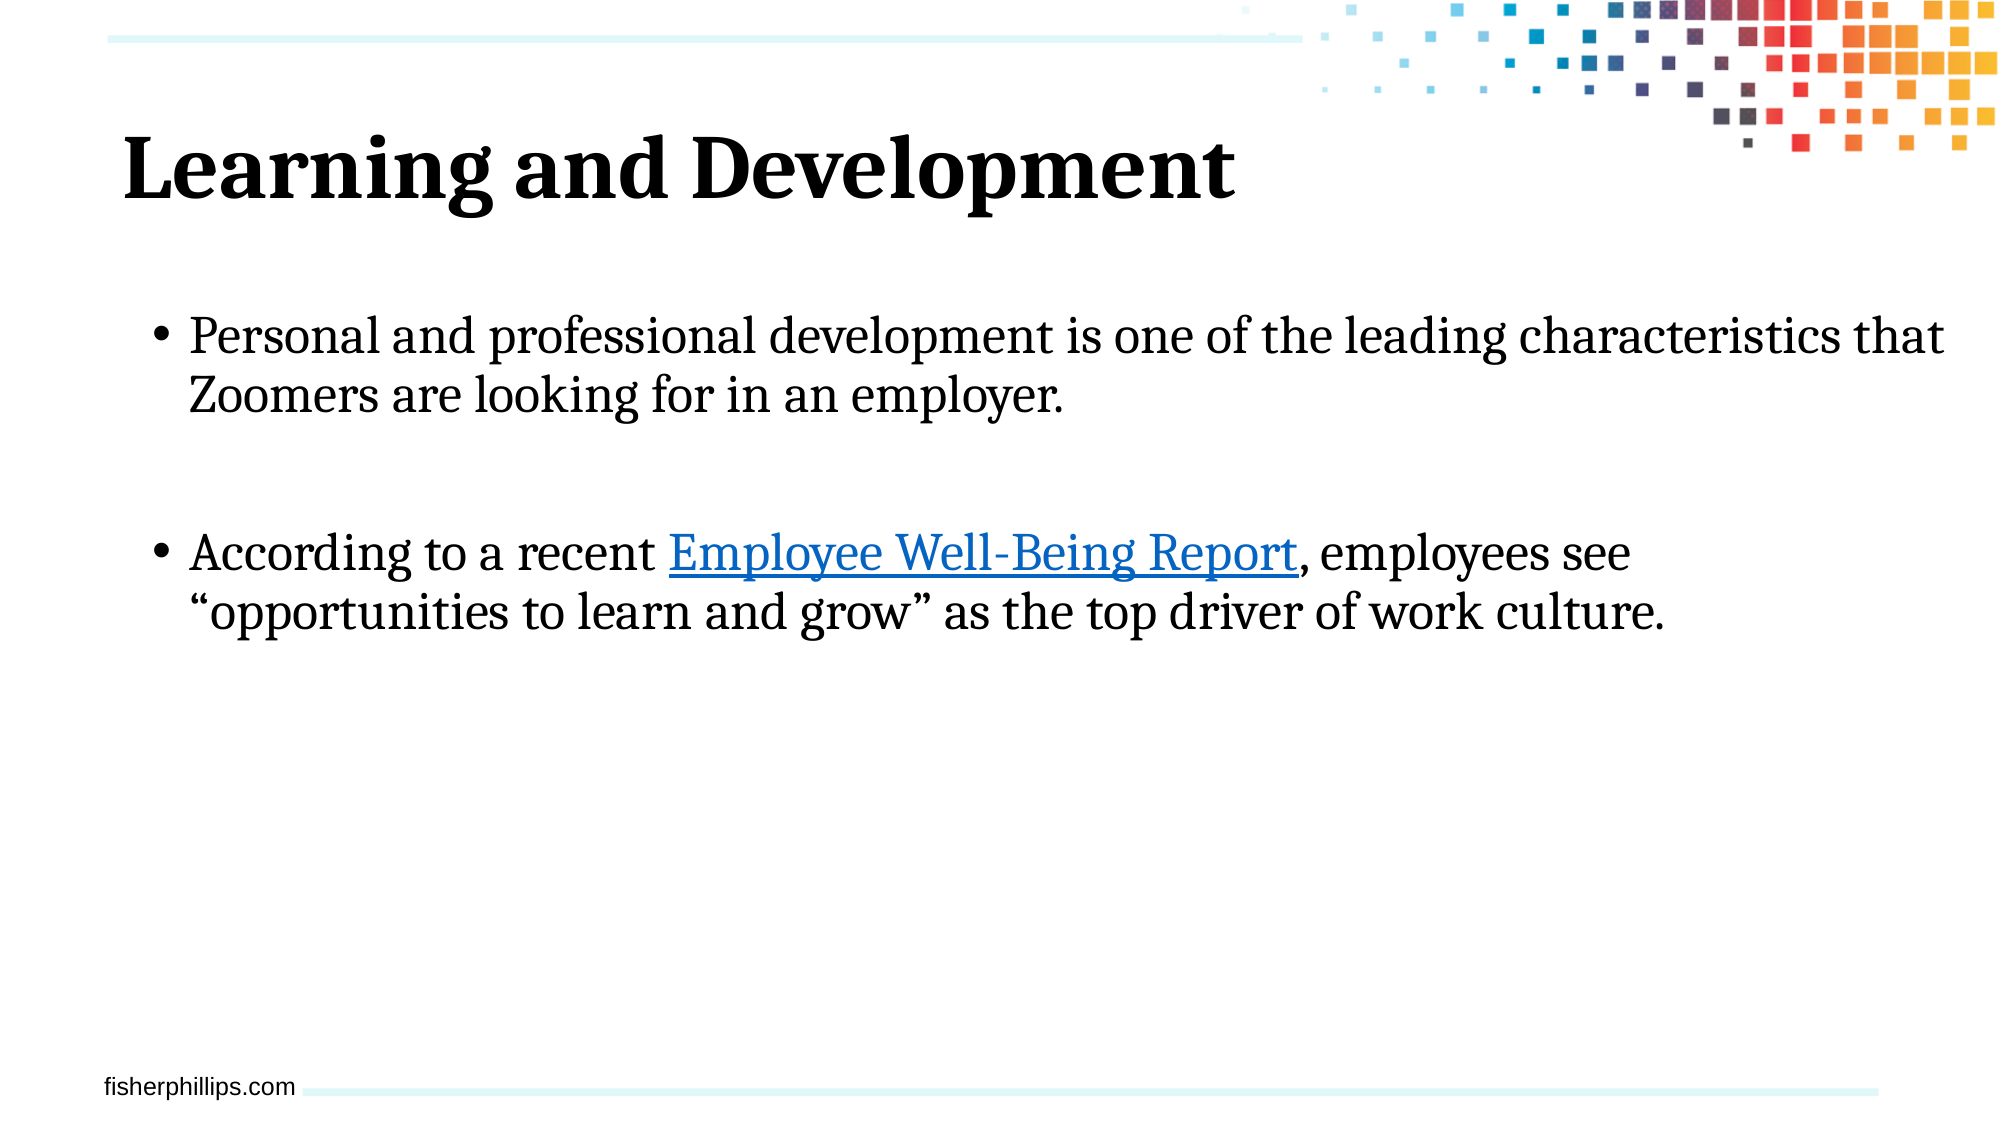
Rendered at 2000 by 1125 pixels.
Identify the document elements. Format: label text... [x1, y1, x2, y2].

list Personal and professional development is one of the leading characteristics that Zoomers are looking for in an employer. According to a recent Employee Well-Being Report, employees see “opportunities to learn and grow” as the top driver of work culture. [137, 299, 1975, 1014]
picture [445, 0, 2000, 158]
title Learning and Development [107, 59, 1879, 278]
